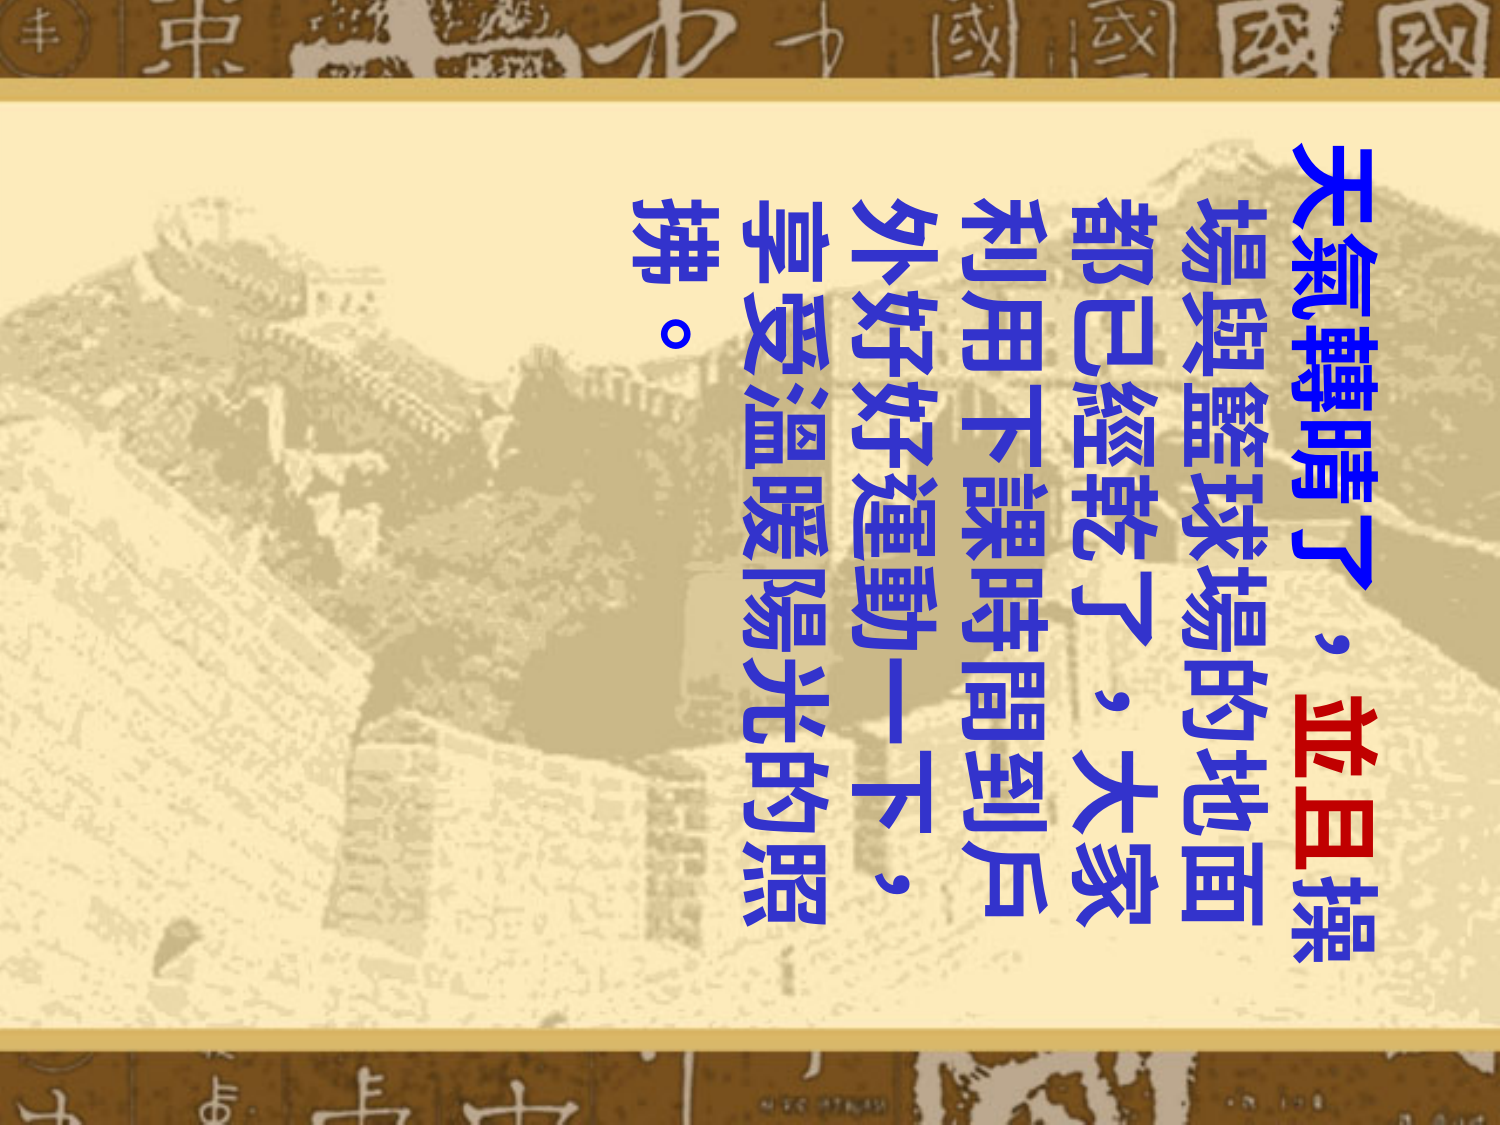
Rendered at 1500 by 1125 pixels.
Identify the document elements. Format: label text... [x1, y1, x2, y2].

picture [0, 0, 1500, 1125]
text_box 天氣轉晴了，並且操場與籃球場的地面都已經乾了，大家利用下課時間到戶外好好運動一下，享受溫暖陽光的照拂。 [655, 125, 1400, 1023]
